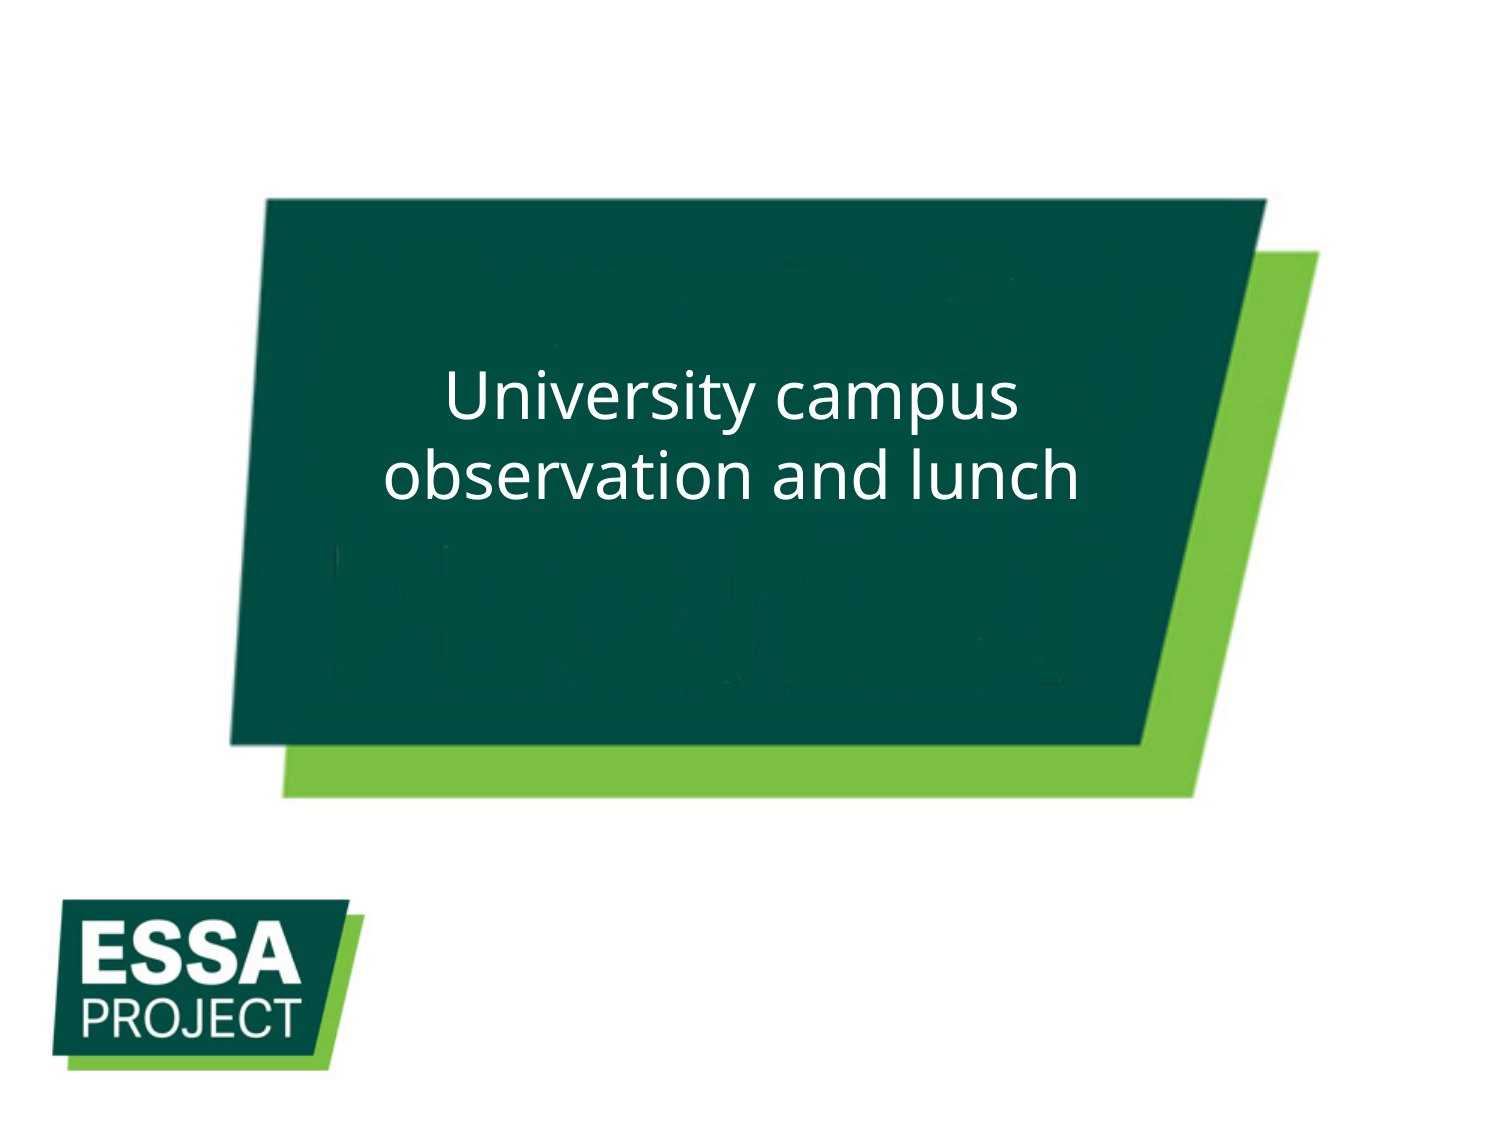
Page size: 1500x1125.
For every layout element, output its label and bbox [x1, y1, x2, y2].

text_box [29, 42, 1459, 244]
picture [0, 0, 1500, 1125]
